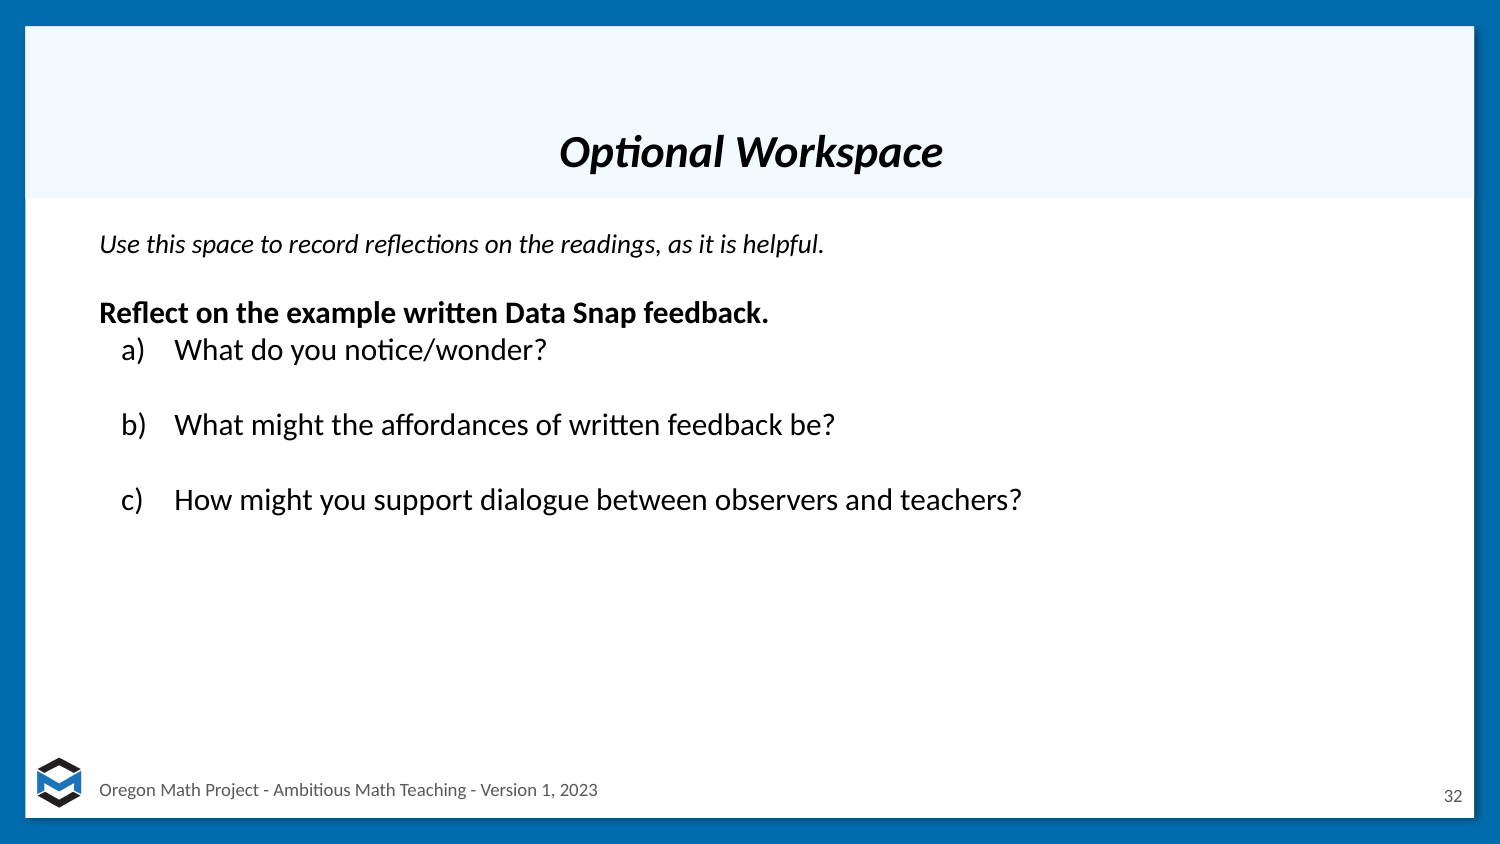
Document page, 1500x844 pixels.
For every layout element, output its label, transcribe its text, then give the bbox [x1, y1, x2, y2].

picture [29, 754, 89, 811]
slide_number 32 [1400, 772, 1475, 818]
list Use this space to record reflections on the readings, as it is helpful. Reflect on the example written Data Snap feedback. What do you notice/wonder? What might the affordances of written feedback be? How might you support dialogue between observers and teachers? [88, 224, 1416, 731]
title Optional Workspace [88, 56, 1416, 183]
